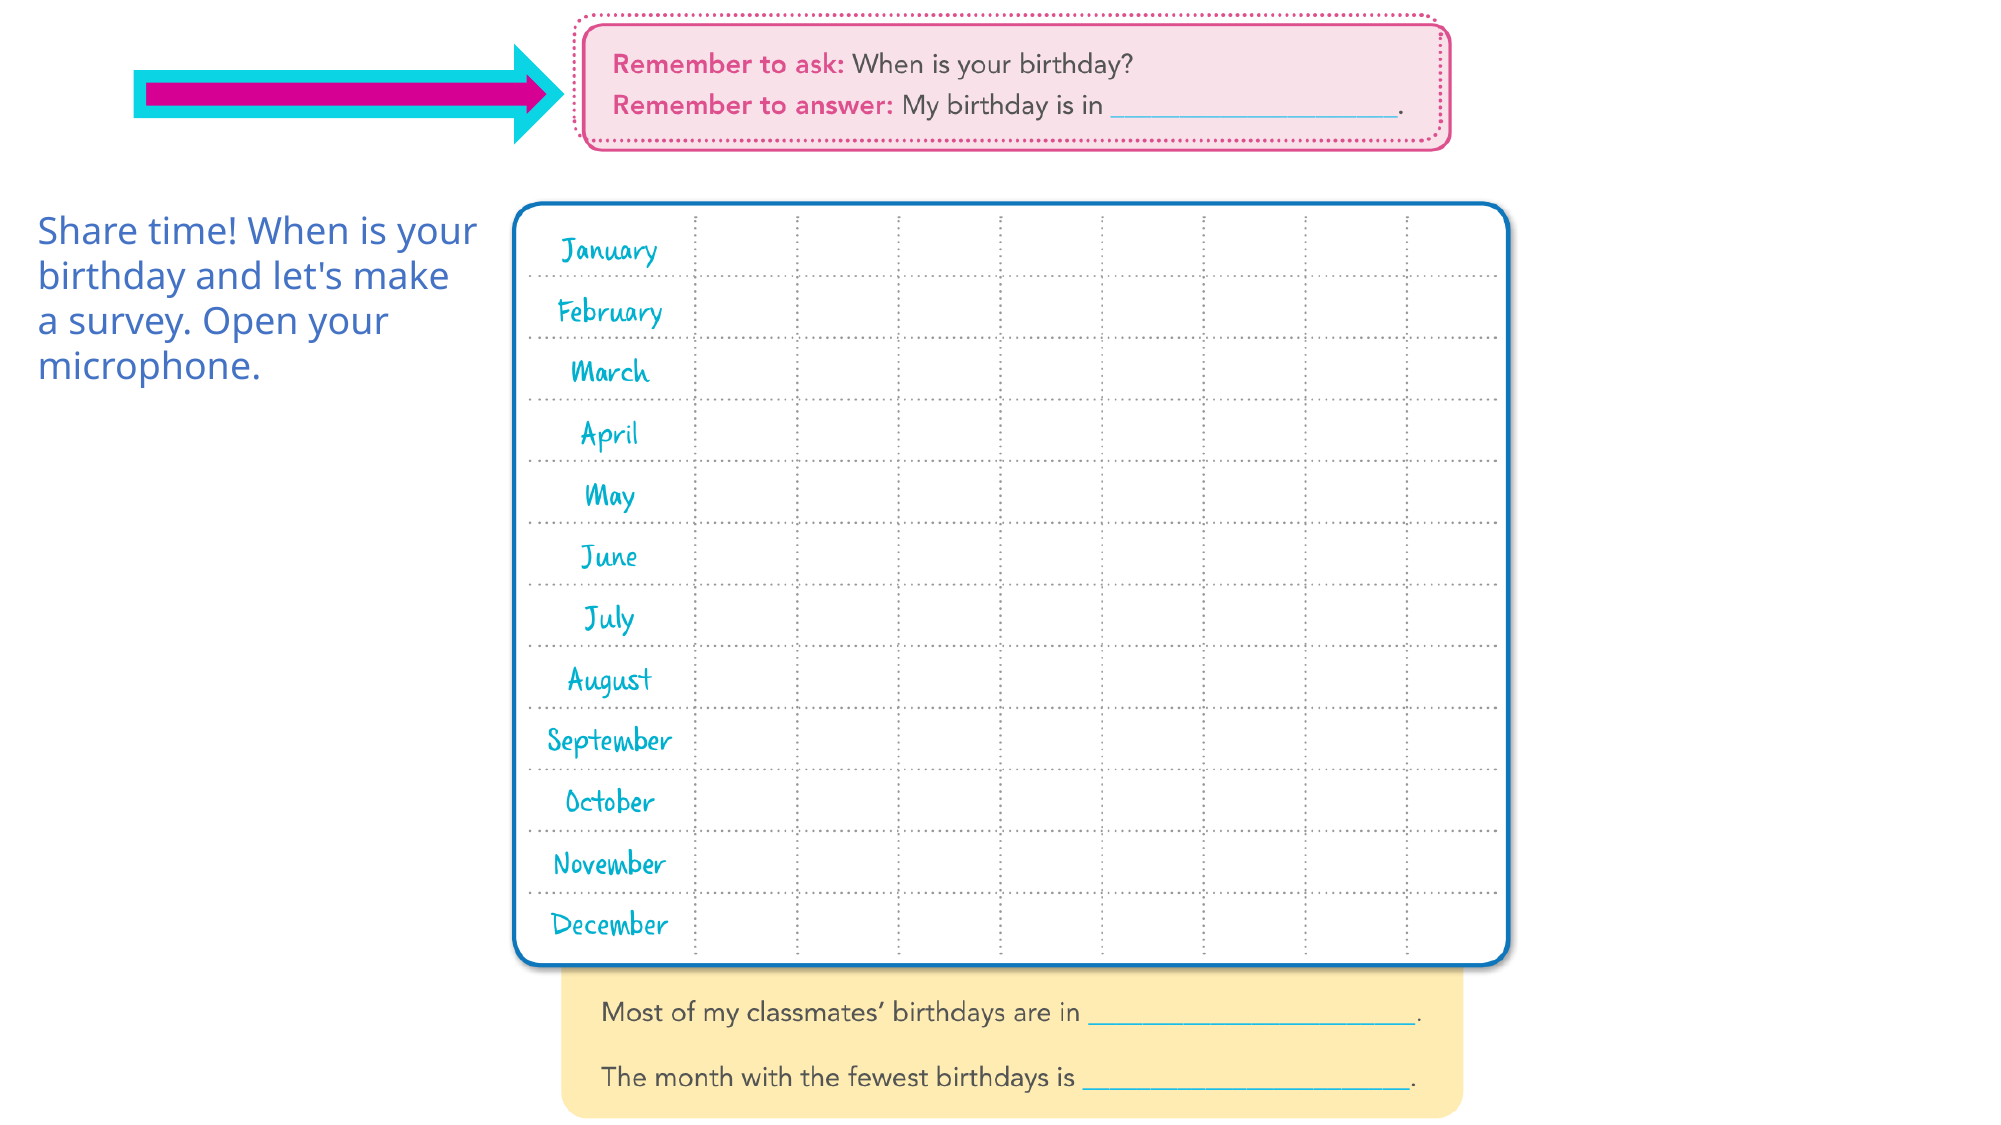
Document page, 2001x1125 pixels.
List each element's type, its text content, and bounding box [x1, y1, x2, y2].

picture [450, 0, 1550, 1125]
text_box [138, 75, 450, 113]
text_box Share time! When is your birthday and let's make a survey. Open your microphone. [23, 199, 450, 395]
